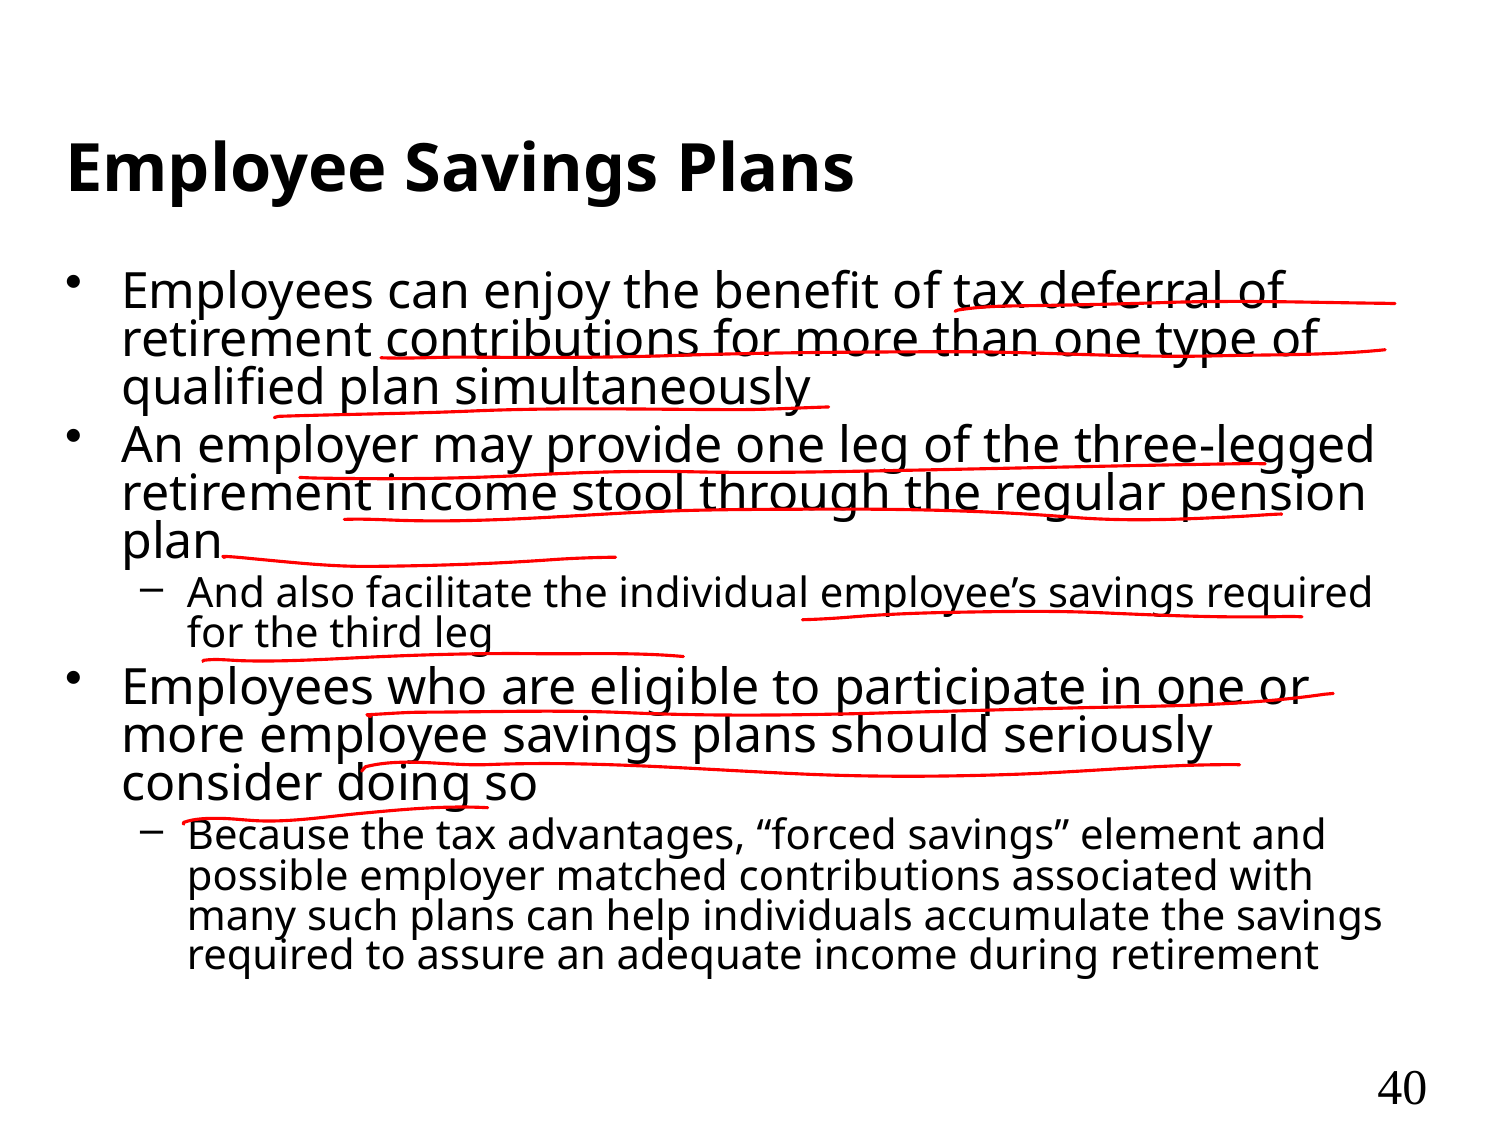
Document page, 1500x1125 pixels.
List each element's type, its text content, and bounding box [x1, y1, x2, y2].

list Employees can enjoy the benefit of tax deferral of retirement contributions for more than one type of qualified plan simultaneously An employer may provide one leg of the three-legged retirement income stool through the regular pension plan And also facilitate the individual employee’s savings required for the third leg Employees who are eligible to participate in one or more employee savings plans should seriously consider doing so Because the tax advantages, “forced savings” element and possible employer matched contributions associated with many such plans can help individuals accumulate the savings required to assure an adequate income during retirement [50, 262, 1411, 1013]
slide_number 40 [1362, 1046, 1500, 1125]
title Employee Savings Plans [50, 49, 1463, 213]
